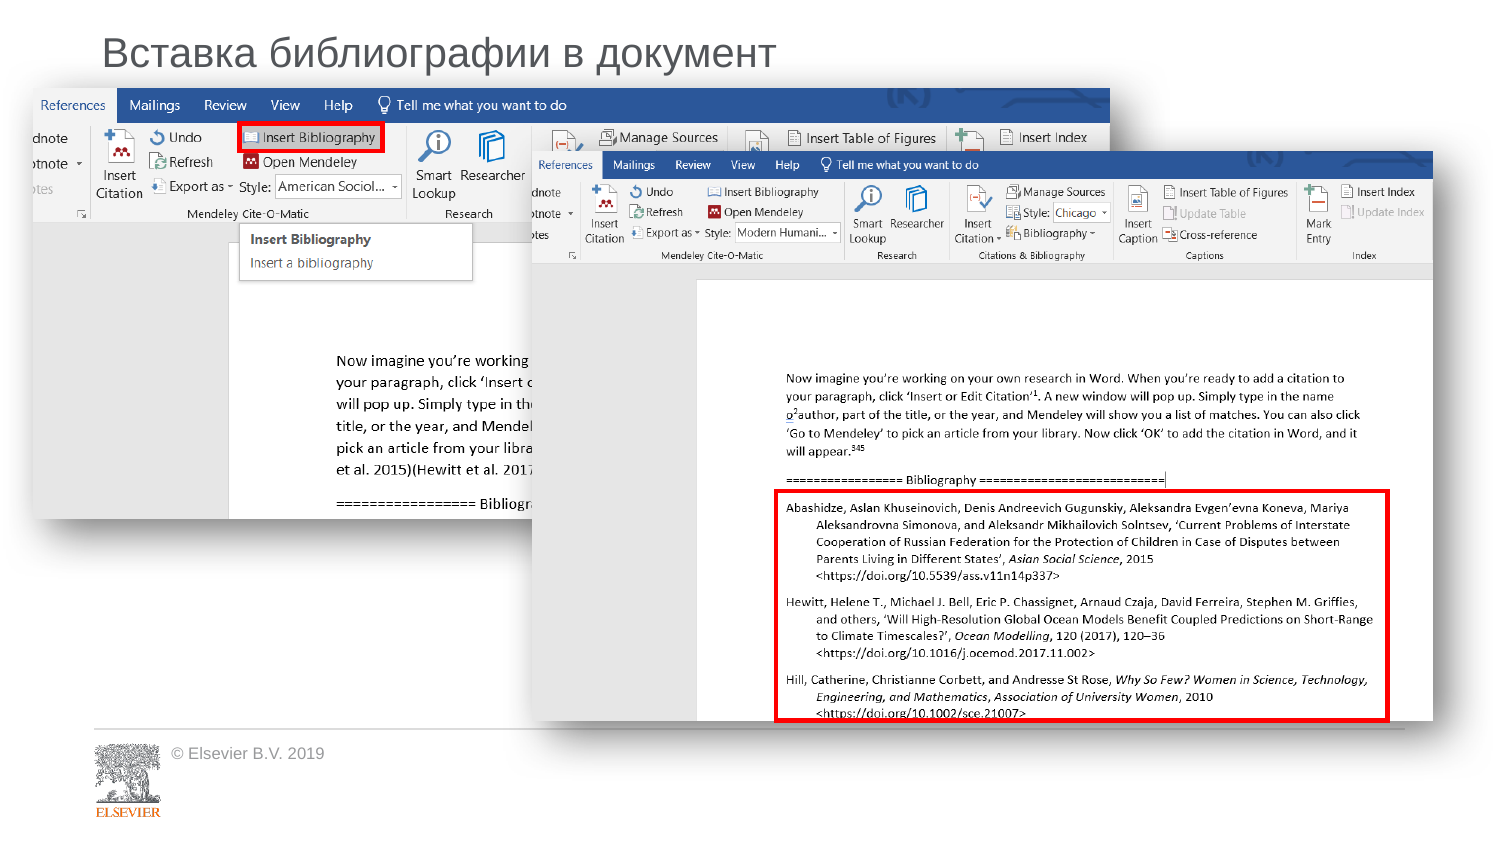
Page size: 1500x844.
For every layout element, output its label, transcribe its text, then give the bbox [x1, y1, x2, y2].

title Вставка библиографии в документ [86, 12, 1082, 70]
picture [33, 88, 1433, 721]
picture [94, 743, 161, 817]
footer © Elsevier B.V. 2019 [171, 743, 678, 770]
